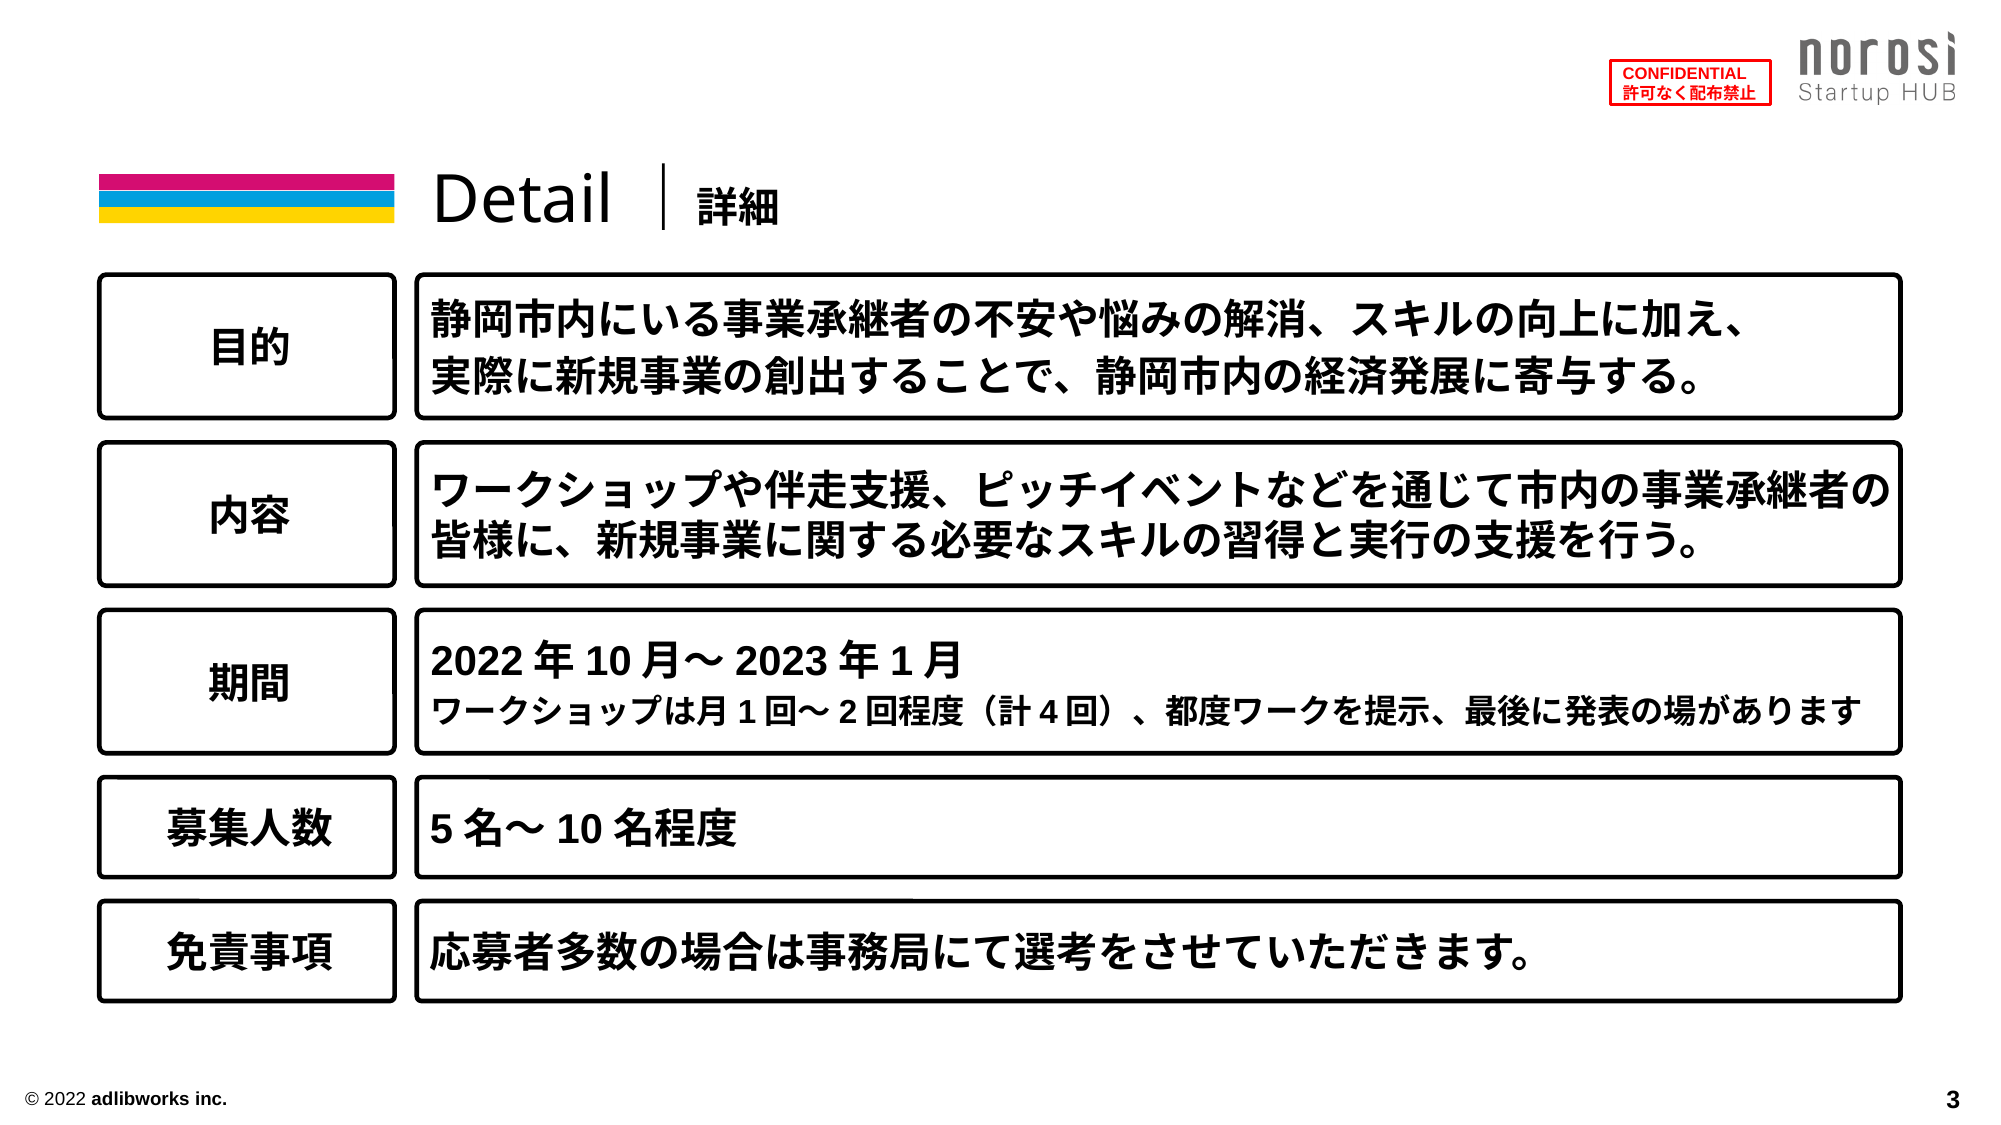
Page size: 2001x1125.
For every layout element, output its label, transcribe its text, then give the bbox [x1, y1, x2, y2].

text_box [99, 442, 1901, 587]
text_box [99, 274, 1901, 419]
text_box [98, 173, 395, 224]
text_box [99, 776, 1901, 878]
picture [1799, 31, 1955, 105]
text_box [99, 900, 1901, 1002]
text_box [99, 609, 1901, 754]
text_box Detail｜詳細 [416, 148, 1417, 244]
